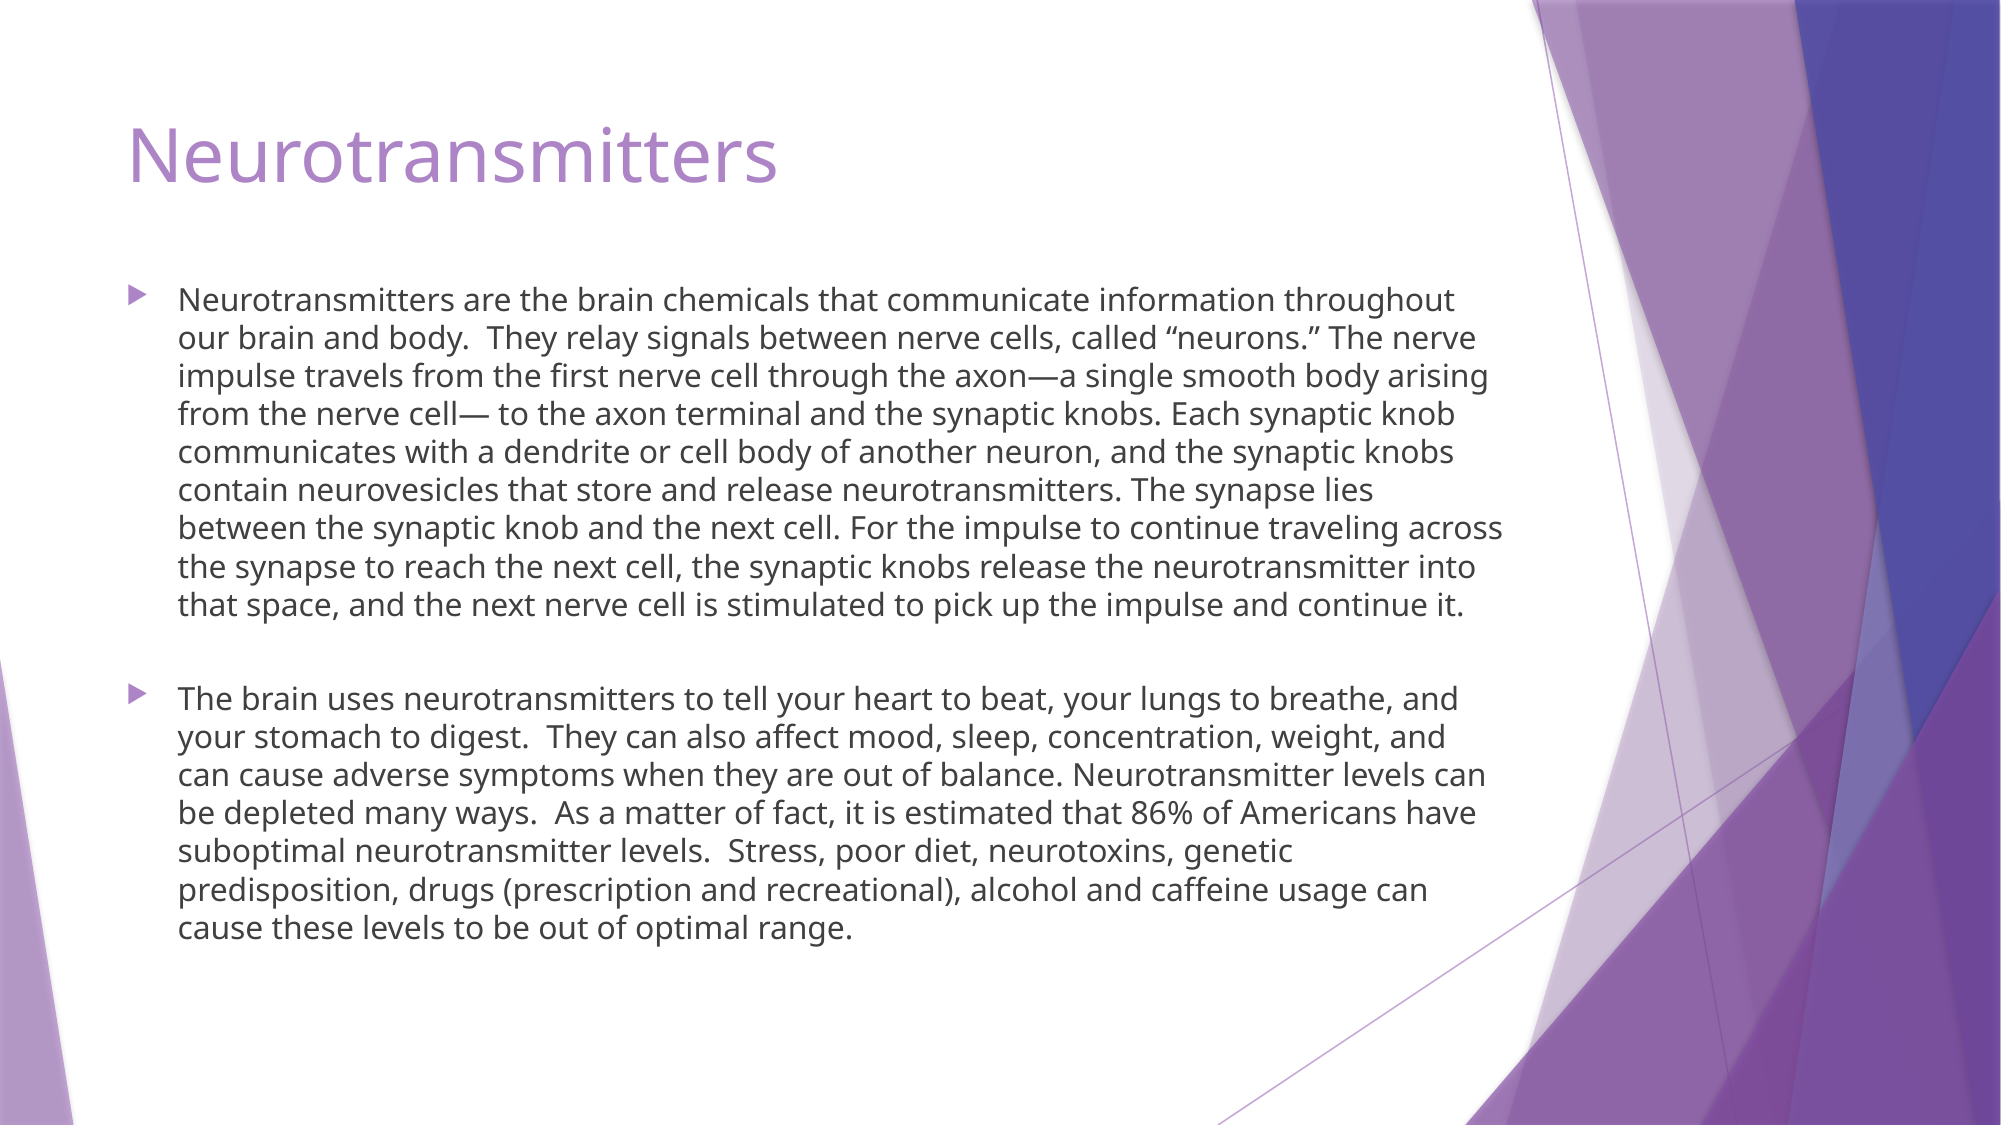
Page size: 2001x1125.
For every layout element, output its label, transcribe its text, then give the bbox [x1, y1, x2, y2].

list Neurotransmitters are the brain chemicals that communicate information throughout our brain and body. They relay signals between nerve cells, called “neurons.” The nerve impulse travels from the first nerve cell through the axon—a single smooth body arising from the nerve cell— to the axon terminal and the synaptic knobs. Each synaptic knob communicates with a dendrite or cell body of another neuron, and the synaptic knobs contain neurovesicles that store and release neurotransmitters. The synapse lies between the synaptic knob and the next cell. For the impulse to continue traveling across the synapse to reach the next cell, the synaptic knobs release the neurotransmitter into that space, and the next nerve cell is stimulated to pick up the impulse and continue it. The brain uses neurotransmitters to tell your heart to beat, your lungs to breathe, and your stomach to digest. They can also affect mood, sleep, concentration, weight, and can cause adverse symptoms when they are out of balance. Neurotransmitter levels can be depleted many ways. As a matter of fact, it is estimated that 86% of Americans have suboptimal neurotransmitter levels. Stress, poor diet, neurotoxins, genetic predisposition, drugs (prescription and recreational), alcohol and caffeine usage can cause these levels to be out of optimal range. [111, 271, 1522, 992]
title Neurotransmitters [111, 99, 1522, 271]
